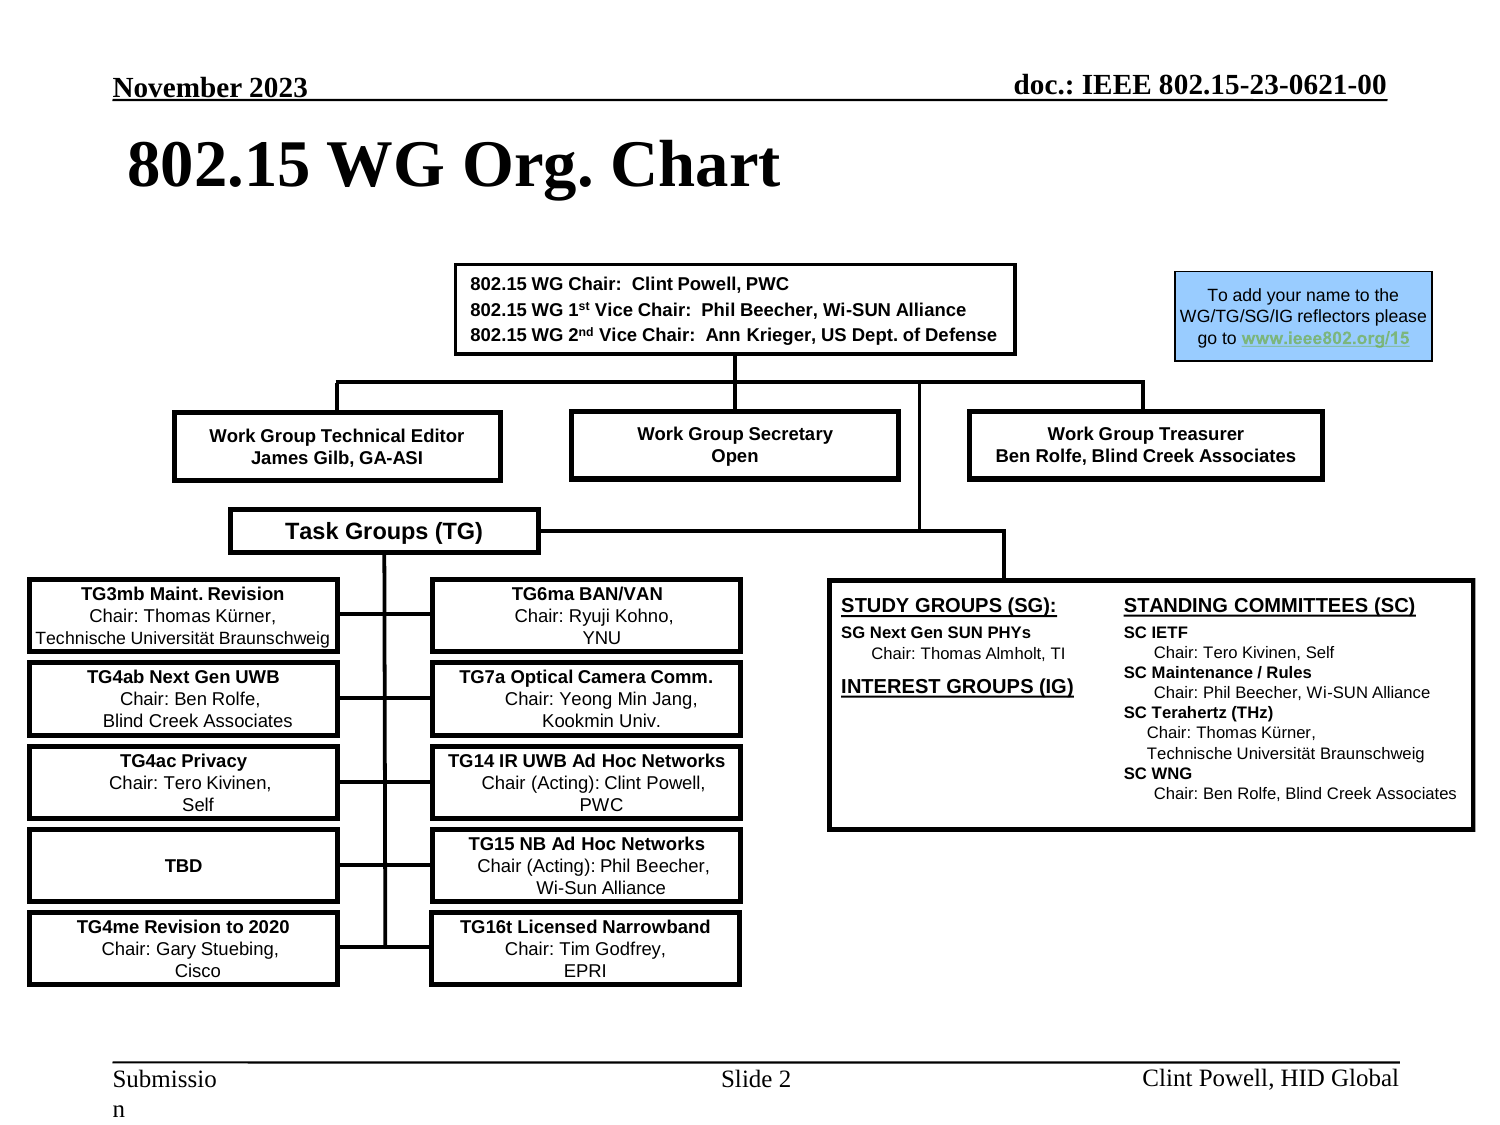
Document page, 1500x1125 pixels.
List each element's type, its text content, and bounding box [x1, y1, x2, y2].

text_box 802.15 WG Org. Chart [112, 97, 1438, 222]
slide_number Slide 2 [712, 1062, 800, 1093]
picture [24, 262, 1476, 993]
